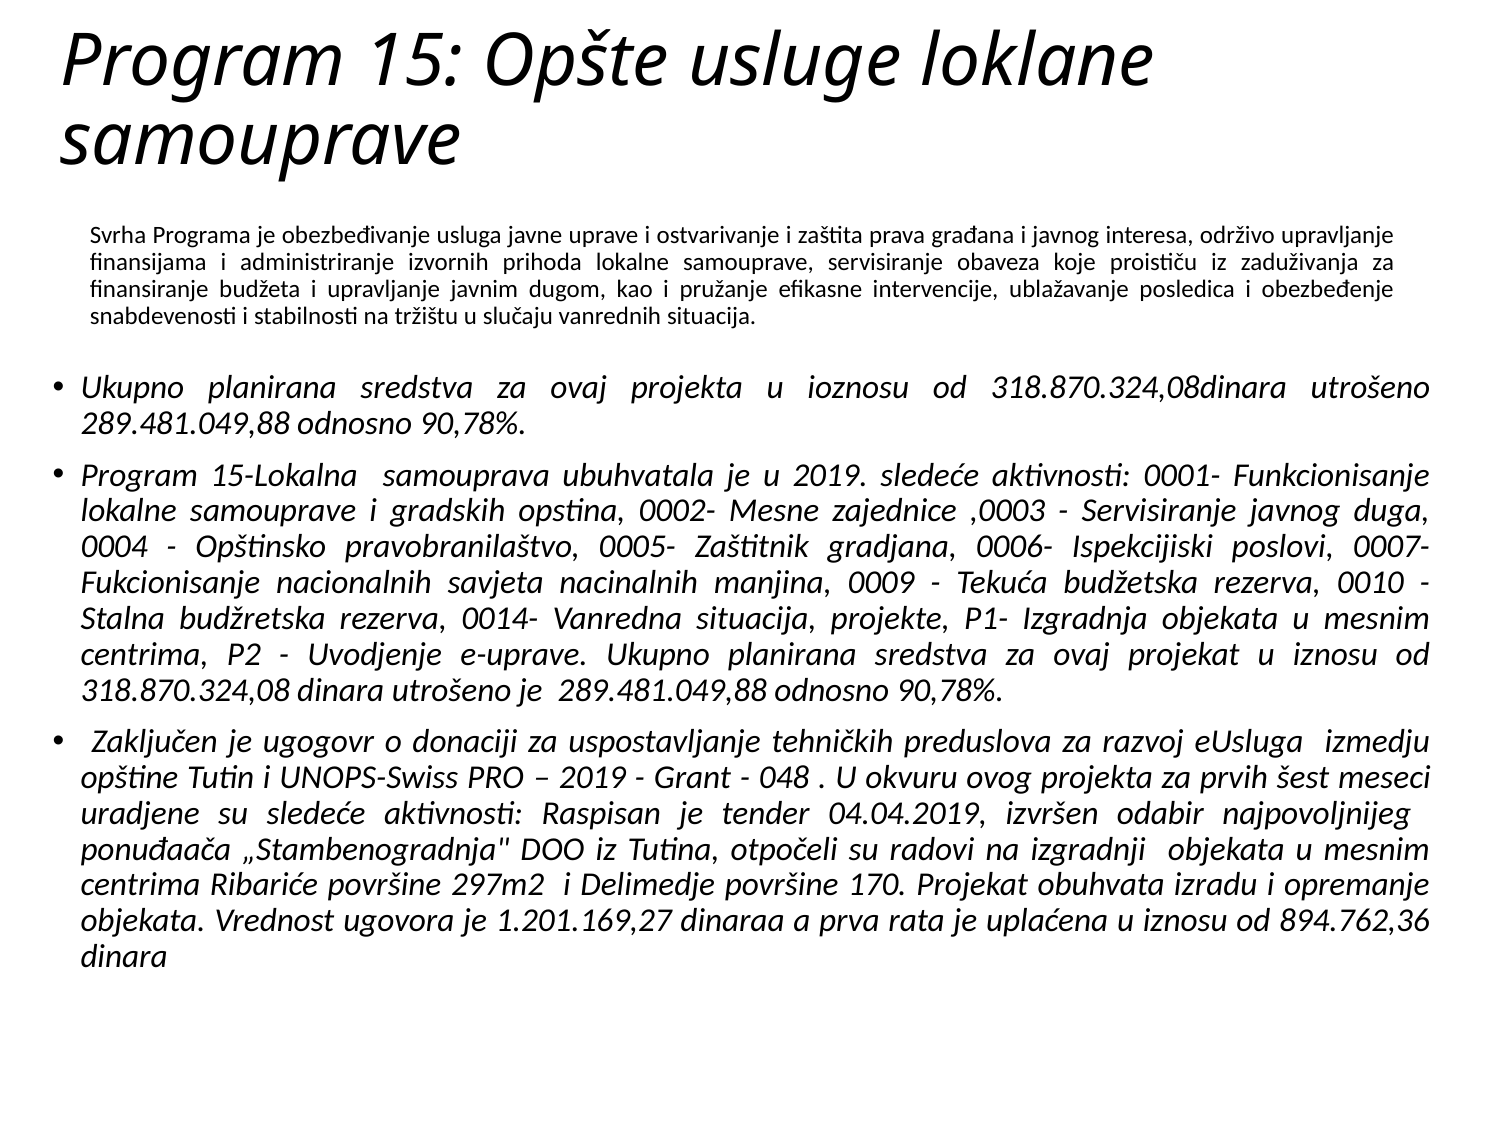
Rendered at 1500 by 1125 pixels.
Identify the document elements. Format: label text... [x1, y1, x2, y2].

list Ukupno planirana sredstva za ovaj projekta u ioznosu od 318.870.324,08dinara utrošeno 289.481.049,88 odnosno 90,78%. Program 15-Lokalna samouprava ubuhvatala je u 2019. sledeće aktivnosti: 0001- Funkcionisanje lokalne samouprave i gradskih opstina, 0002- Mesne zajednice ,0003 - Servisiranje javnog duga, 0004 - Opštinsko pravobranilaštvo, 0005- Zaštitnik gradjana, 0006- Ispekcijiski poslovi, 0007- Fukcionisanje nacionalnih savjeta nacinalnih manjina, 0009 - Tekuća budžetska rezerva, 0010 - Stalna budžretska rezerva, 0014- Vanredna situacija, projekte, P1- Izgradnja objekata u mesnim centrima, P2 - Uvodjenje e-uprave. Ukupno planirana sredstva za ovaj projekat u iznosu od 318.870.324,08 dinara utrošeno je 289.481.049,88 odnosno 90,78%. Zaključen je ugogovr o donaciji za uspostavljanje tehničkih preduslova za razvoj eUsluga izmedju opštine Tutin i UNOPS-Swiss PRO – 2019 - Grant - 048 . U okvuru ovog projekta za prvih šest meseci uradjene su sledeće aktivnosti: Raspisan je tender 04.04.2019, izvršen odabir najpovoljnijeg ponuđaača „Stambenogradnja" DOO iz Tutina, otpočeli su radovi na izgradnji objekata u mesnim centrima Ribariće površine 297m2 i Delimedje površine 170. Projekat obuhvata izradu i opremanje objekata. Vrednost ugovora je 1.201.169,27 dinaraa a prva rata je uplaćena u iznosu od 894.762,36 dinara [37, 362, 1448, 1050]
text_box Svrha Programa je obezbeđivanje usluga javne uprave i ostvarivanje i zaštita prava građana i javnog interesa, održivo upravljanje finansijama i administriranje izvornih prihoda lokalne samouprave, servisiranje obaveza koje proističu iz zaduživanja za finansiranje budžeta i upravljanje javnim dugom, kao i pružanje efikasne intervencije, ublažavanje posledica i obezbeđenje snabdevenosti i stabilnosti na tržištu u slučaju vanrednih situacija. [74, 218, 1412, 338]
title Program 15: Opšte usluge loklane samouprave [45, 37, 1455, 188]
